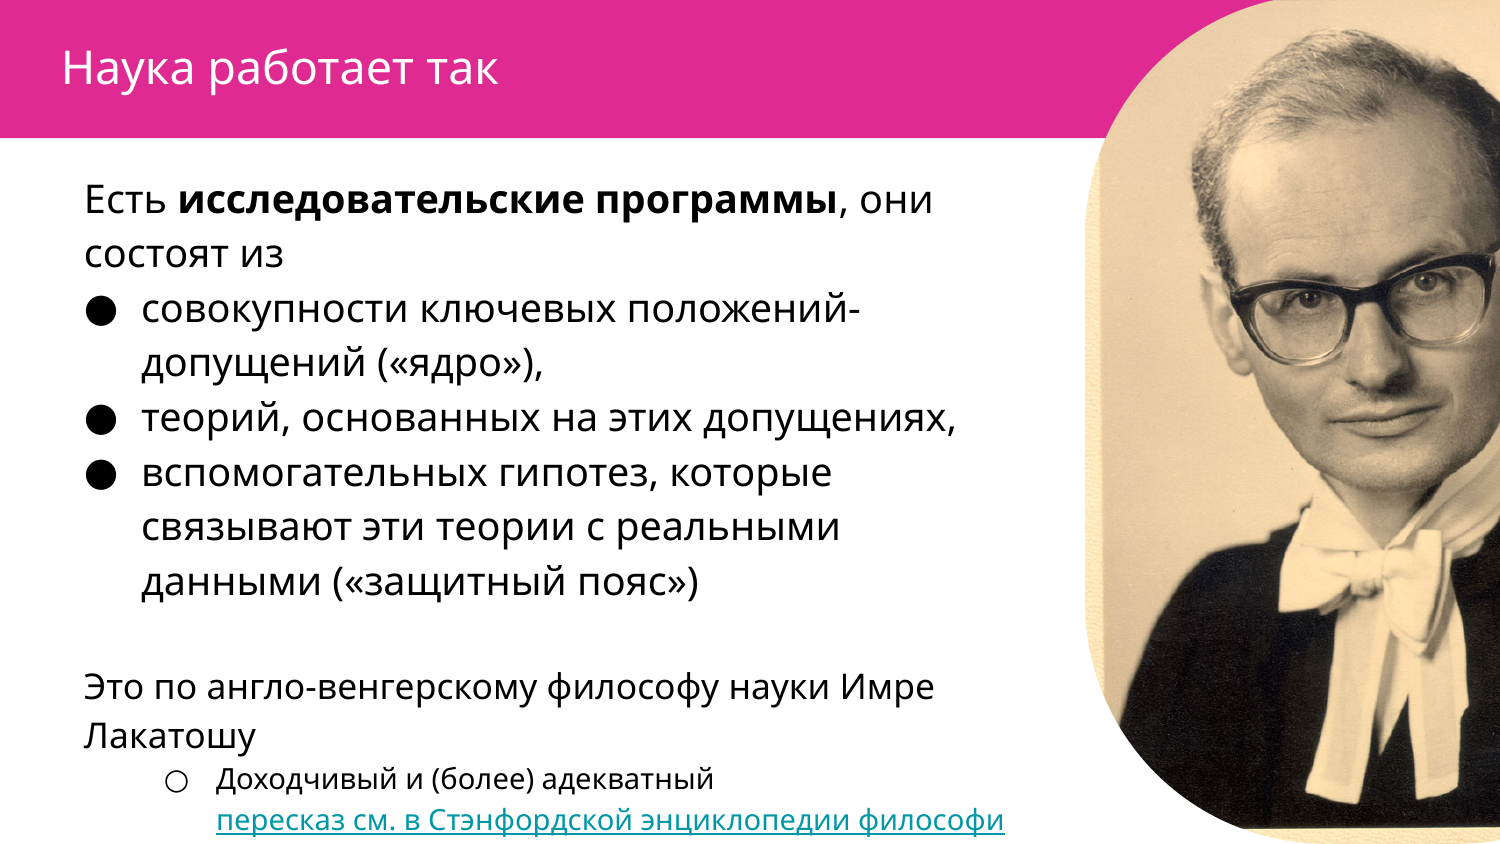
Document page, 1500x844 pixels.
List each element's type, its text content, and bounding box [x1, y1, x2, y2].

list Есть исследовательские программы, они состоят из совокупности ключевых положений-допущений («ядро»), теорий, основанных на этих допущениях, вспомогательных гипотез, которые связывают эти теории с реальными данными («защитный пояс») Это по англо-венгерскому философу науки Имре Лакатошу Доходчивый и (более) адекватный пересказ см. в Стэнфордской энциклопедии философии [51, 151, 1023, 712]
picture [1084, 0, 1500, 844]
title Наука работает так [45, 20, 1079, 115]
